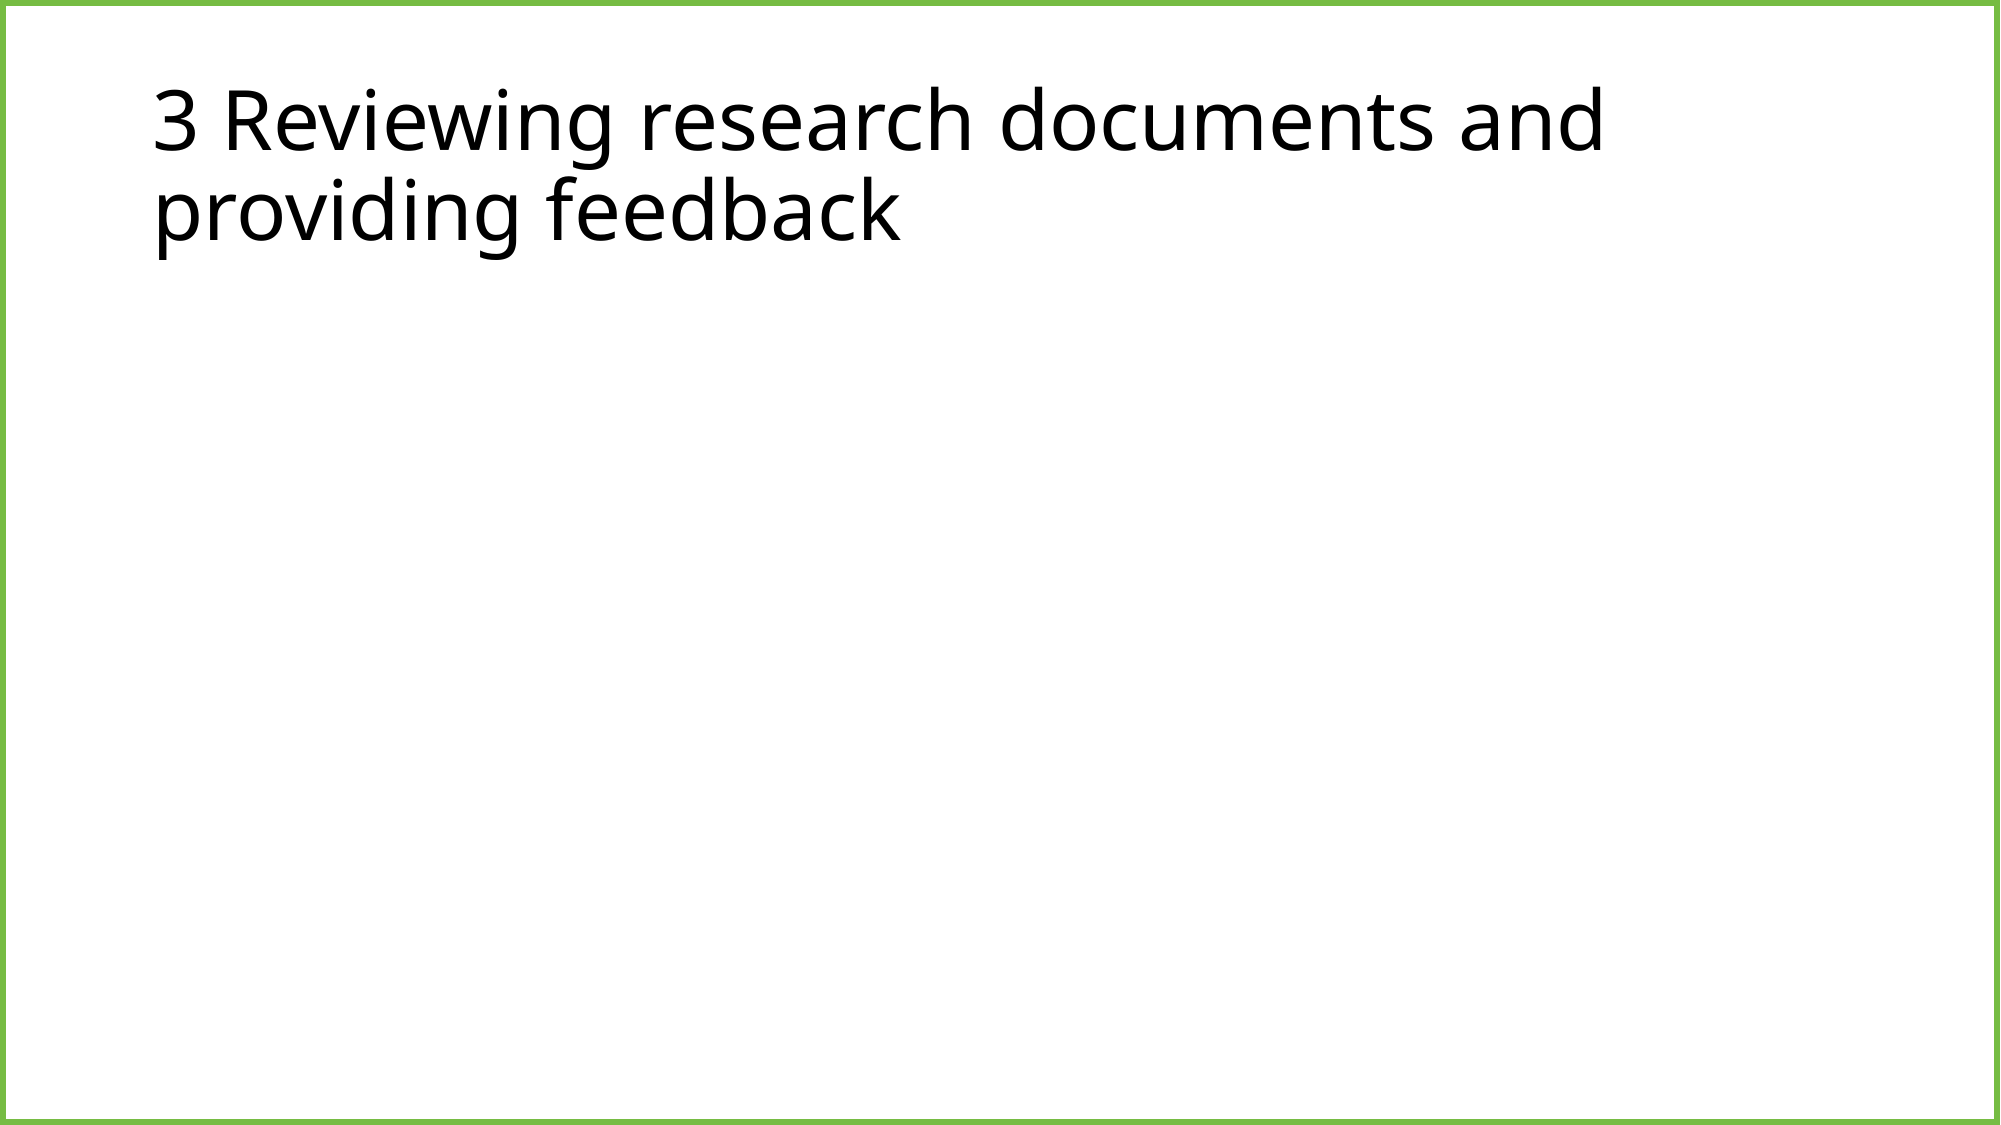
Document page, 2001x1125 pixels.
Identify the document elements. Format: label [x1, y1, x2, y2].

text_box [0, 0, 2000, 1125]
